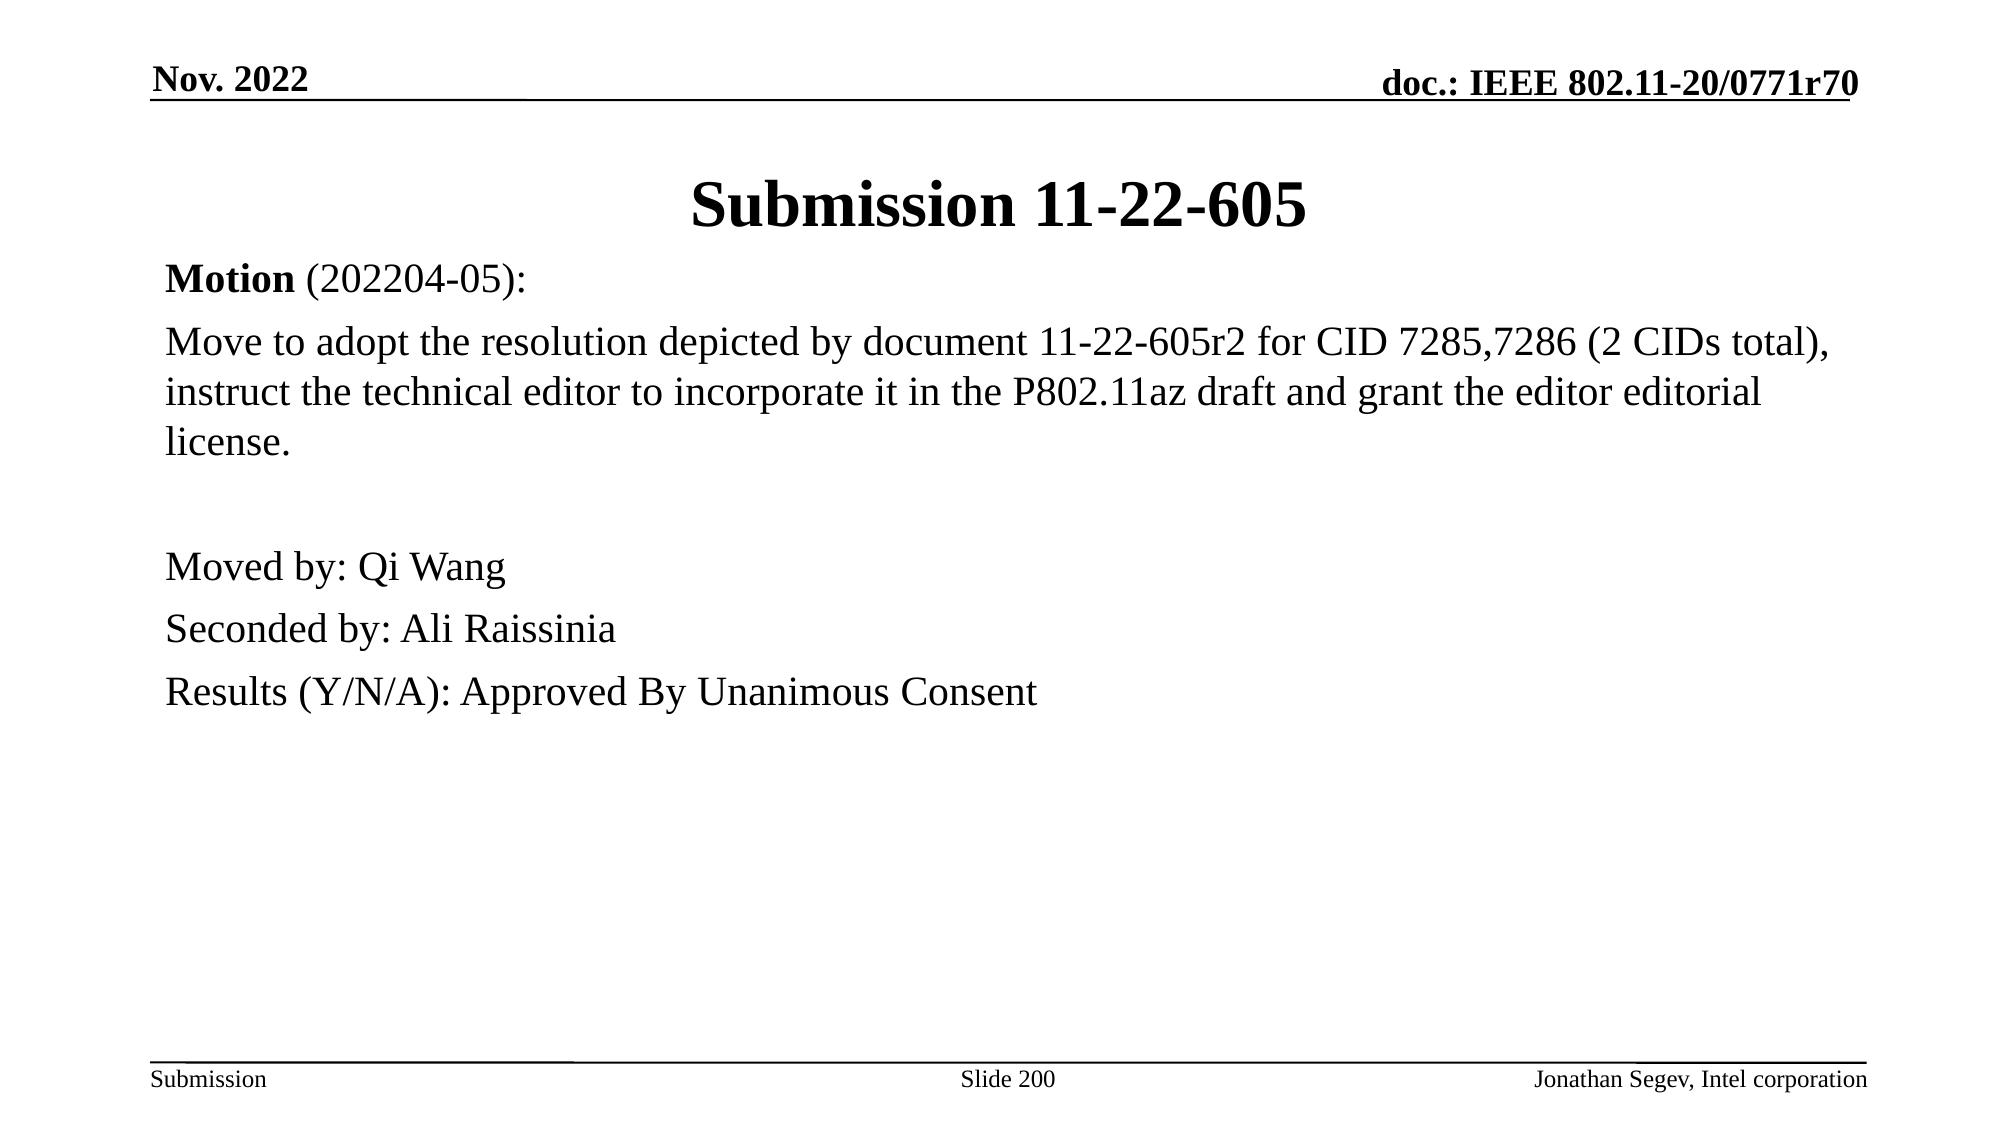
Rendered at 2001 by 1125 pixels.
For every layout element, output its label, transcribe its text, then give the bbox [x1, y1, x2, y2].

list Motion (202204-05): Move to adopt the resolution depicted by document 11-22-605r2 for CID 7285,7286 (2 CIDs total), instruct the technical editor to incorporate it in the P802.11az draft and grant the editor editorial license. Moved by: Qi Wang Seconded by: Ali Raissinia Results (Y/N/A): Approved By Unanimous Consent [149, 243, 1850, 1000]
footer Jonathan Segev, Intel corporation [1171, 1061, 1869, 1093]
slide_number Slide 200 [950, 1061, 1067, 1123]
title Submission 11-22-605 [149, 112, 1850, 243]
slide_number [152, 54, 563, 100]
